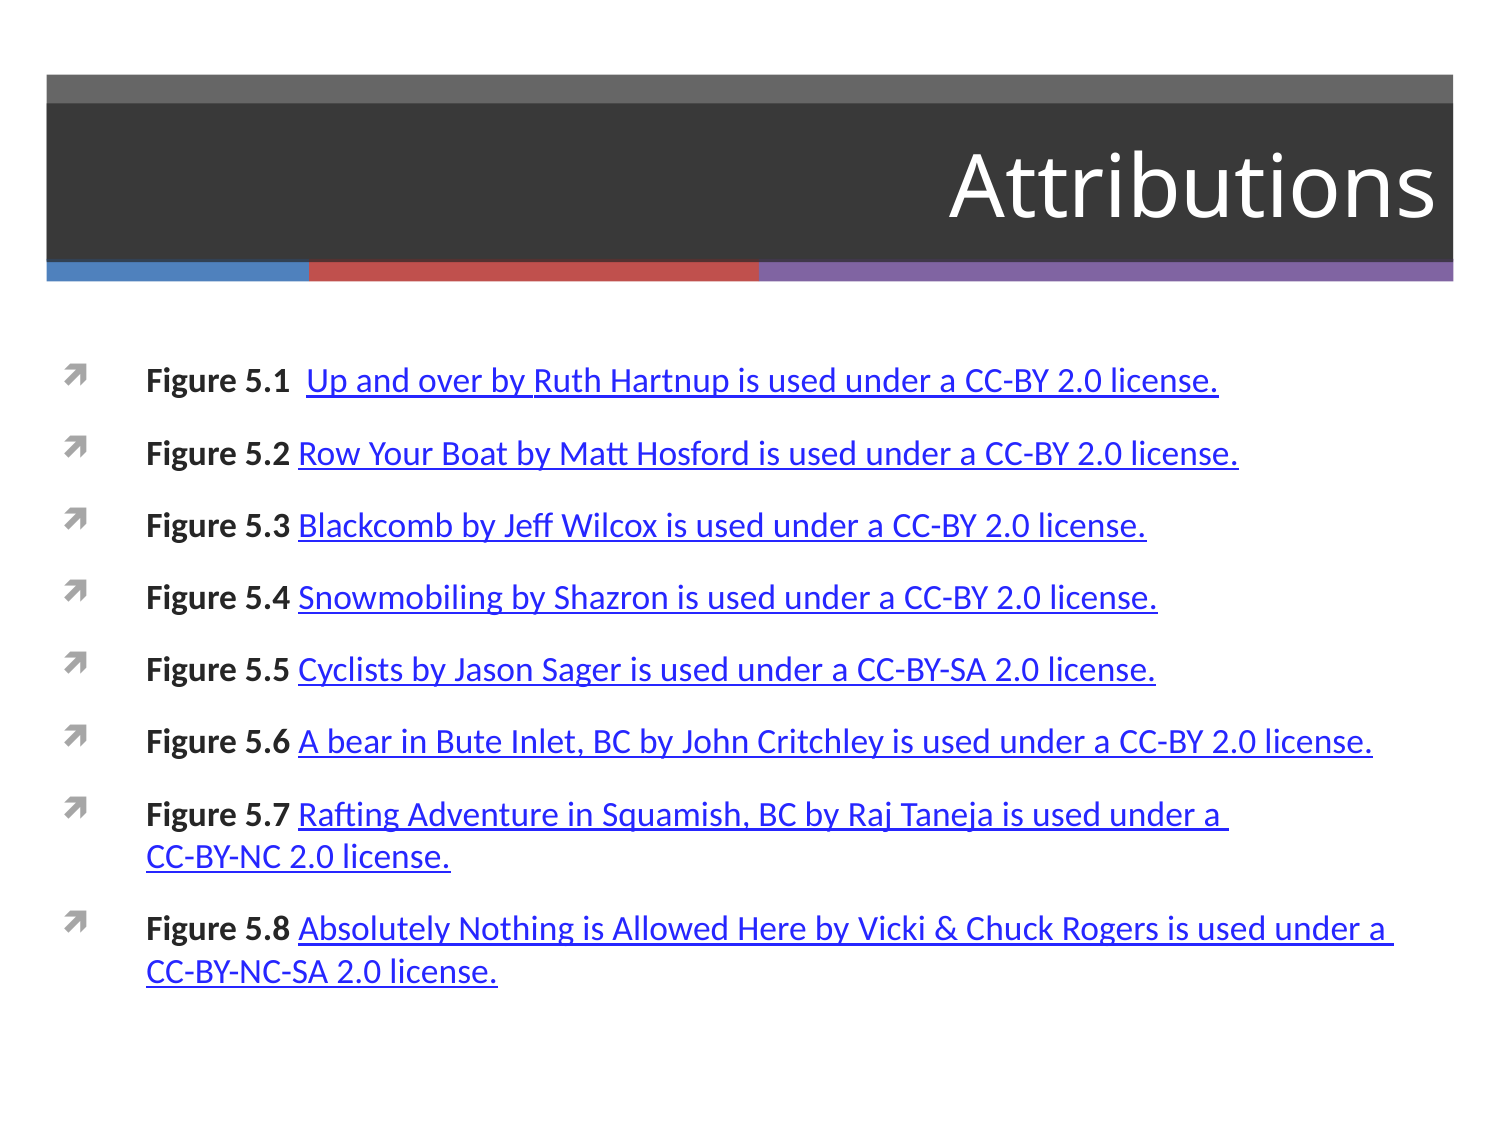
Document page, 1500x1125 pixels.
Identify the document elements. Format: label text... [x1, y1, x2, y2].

list Figure 5.1 Up and over by Ruth Hartnup is used under a CC-BY 2.0 license. Figure 5.2 Row Your Boat by Matt Hosford is used under a CC-BY 2.0 license. Figure 5.3 Blackcomb by Jeff Wilcox is used under a CC-BY 2.0 license. Figure 5.4 Snowmobiling by Shazron is used under a CC-BY 2.0 license. Figure 5.5 Cyclists by Jason Sager is used under a CC-BY-SA 2.0 license. Figure 5.6 A bear in Bute Inlet, BC by John Critchley is used under a CC-BY 2.0 license. Figure 5.7 Rafting Adventure in Squamish, BC by Raj Taneja is used under a CC-BY-NC 2.0 license. Figure 5.8 Absolutely Nothing is Allowed Here by Vicki & Chuck Rogers is used under a CC-BY-NC-SA 2.0 license. [46, 350, 1454, 1005]
title Attributions [46, 103, 1454, 263]
